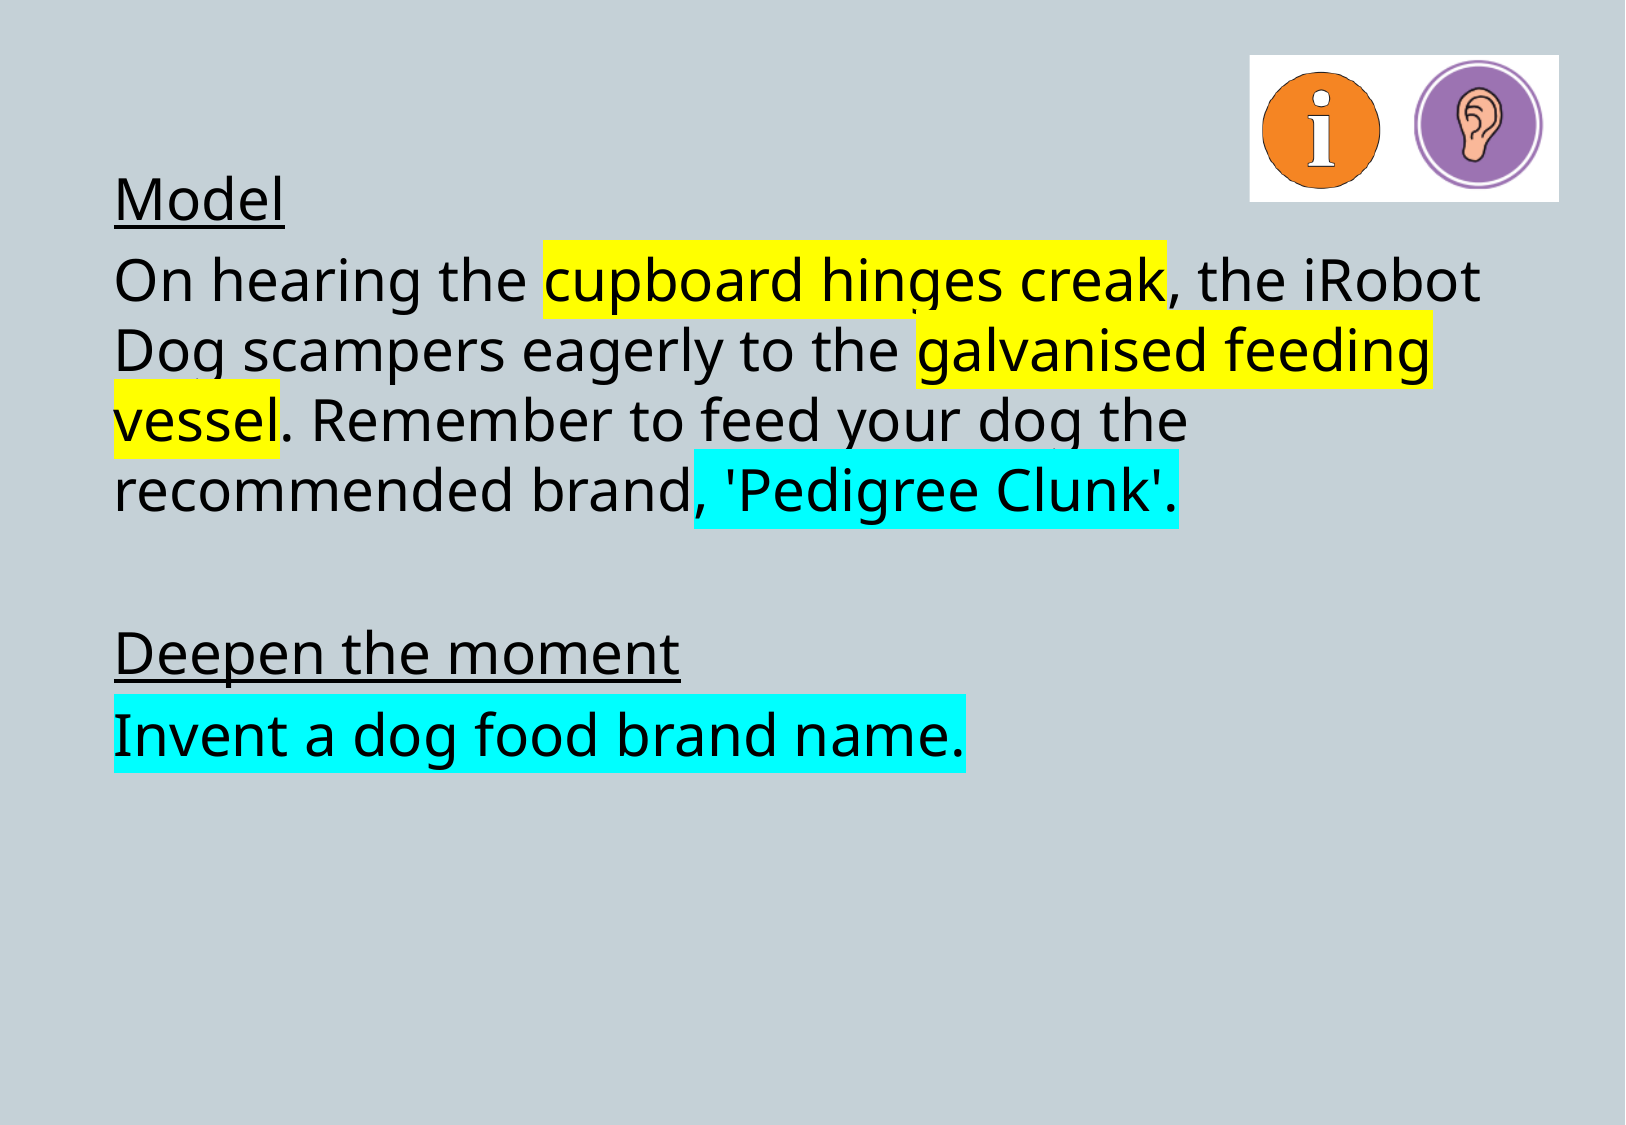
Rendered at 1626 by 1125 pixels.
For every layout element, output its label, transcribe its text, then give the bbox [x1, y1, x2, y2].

list Model On hearing the cupboard hinges creak, the iRobot Dog scampers eagerly to the galvanised feeding vessel. Remember to feed your dog the recommended brand, 'Pedigree Clunk'. Deepen the moment Invent a dog food brand name. [76, 154, 1510, 1086]
picture [1249, 55, 1560, 202]
